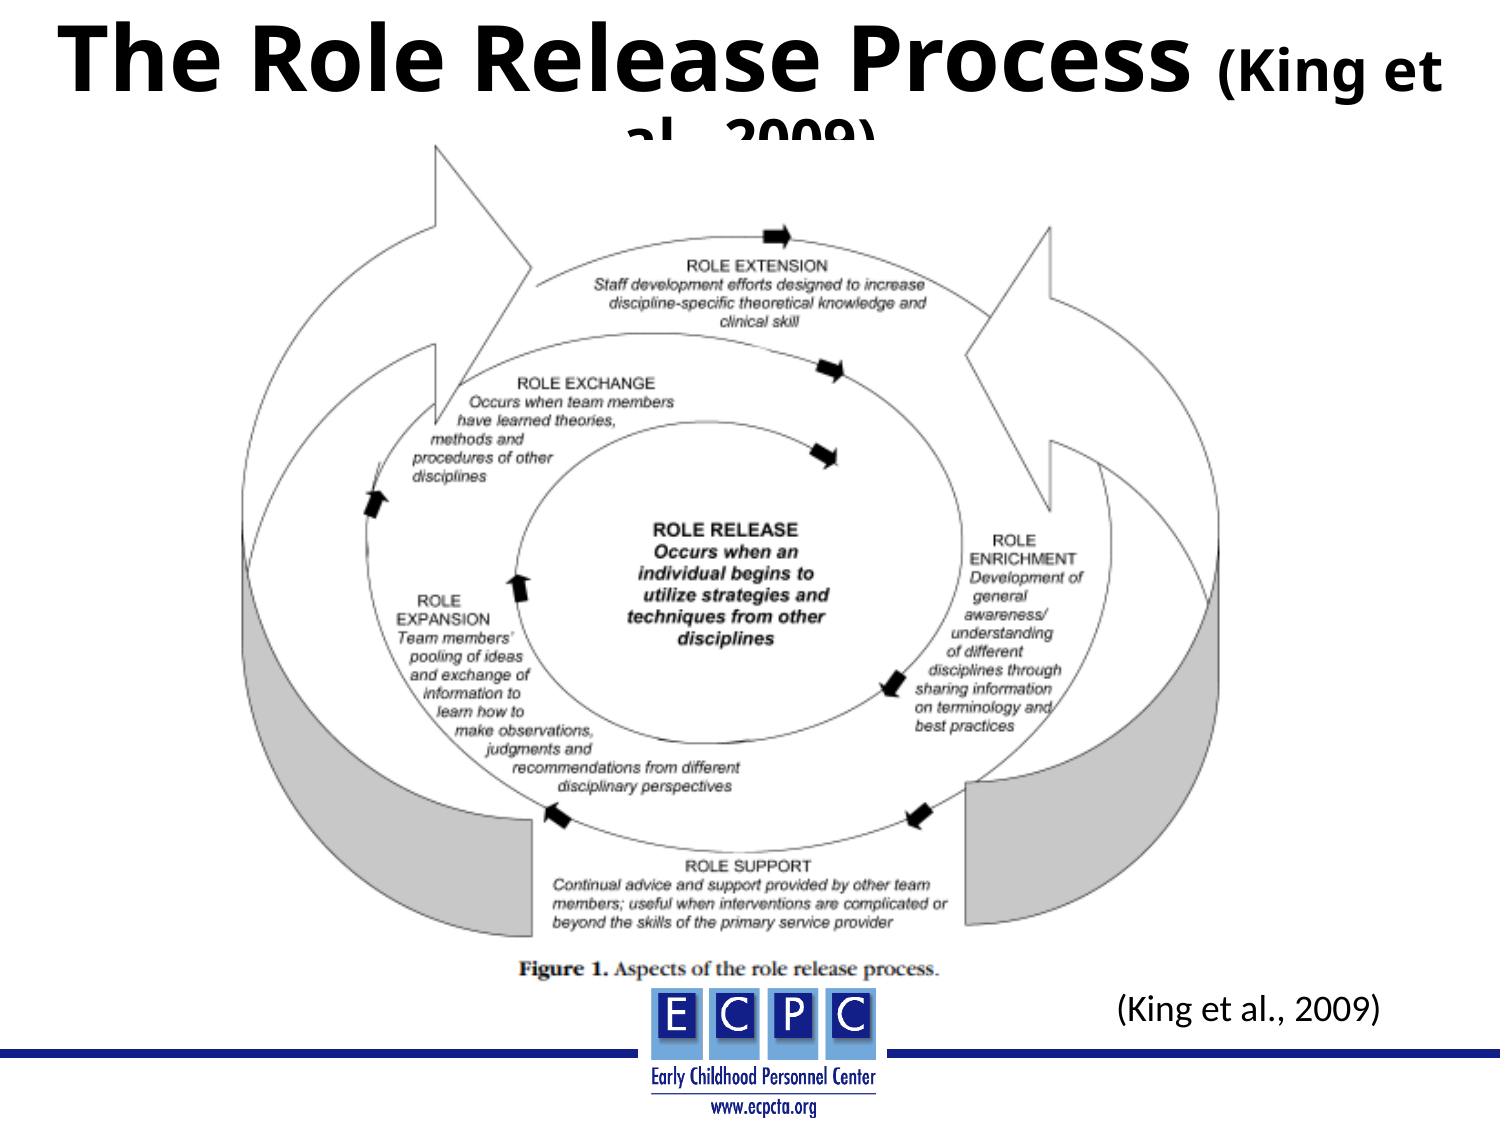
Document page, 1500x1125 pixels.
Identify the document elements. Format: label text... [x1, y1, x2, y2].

picture [200, 140, 1300, 986]
list (King et al., 2009) [103, 311, 1397, 1025]
title The Role Release Process (King et al., 2009) [0, 0, 1500, 186]
picture [651, 1025, 876, 1118]
